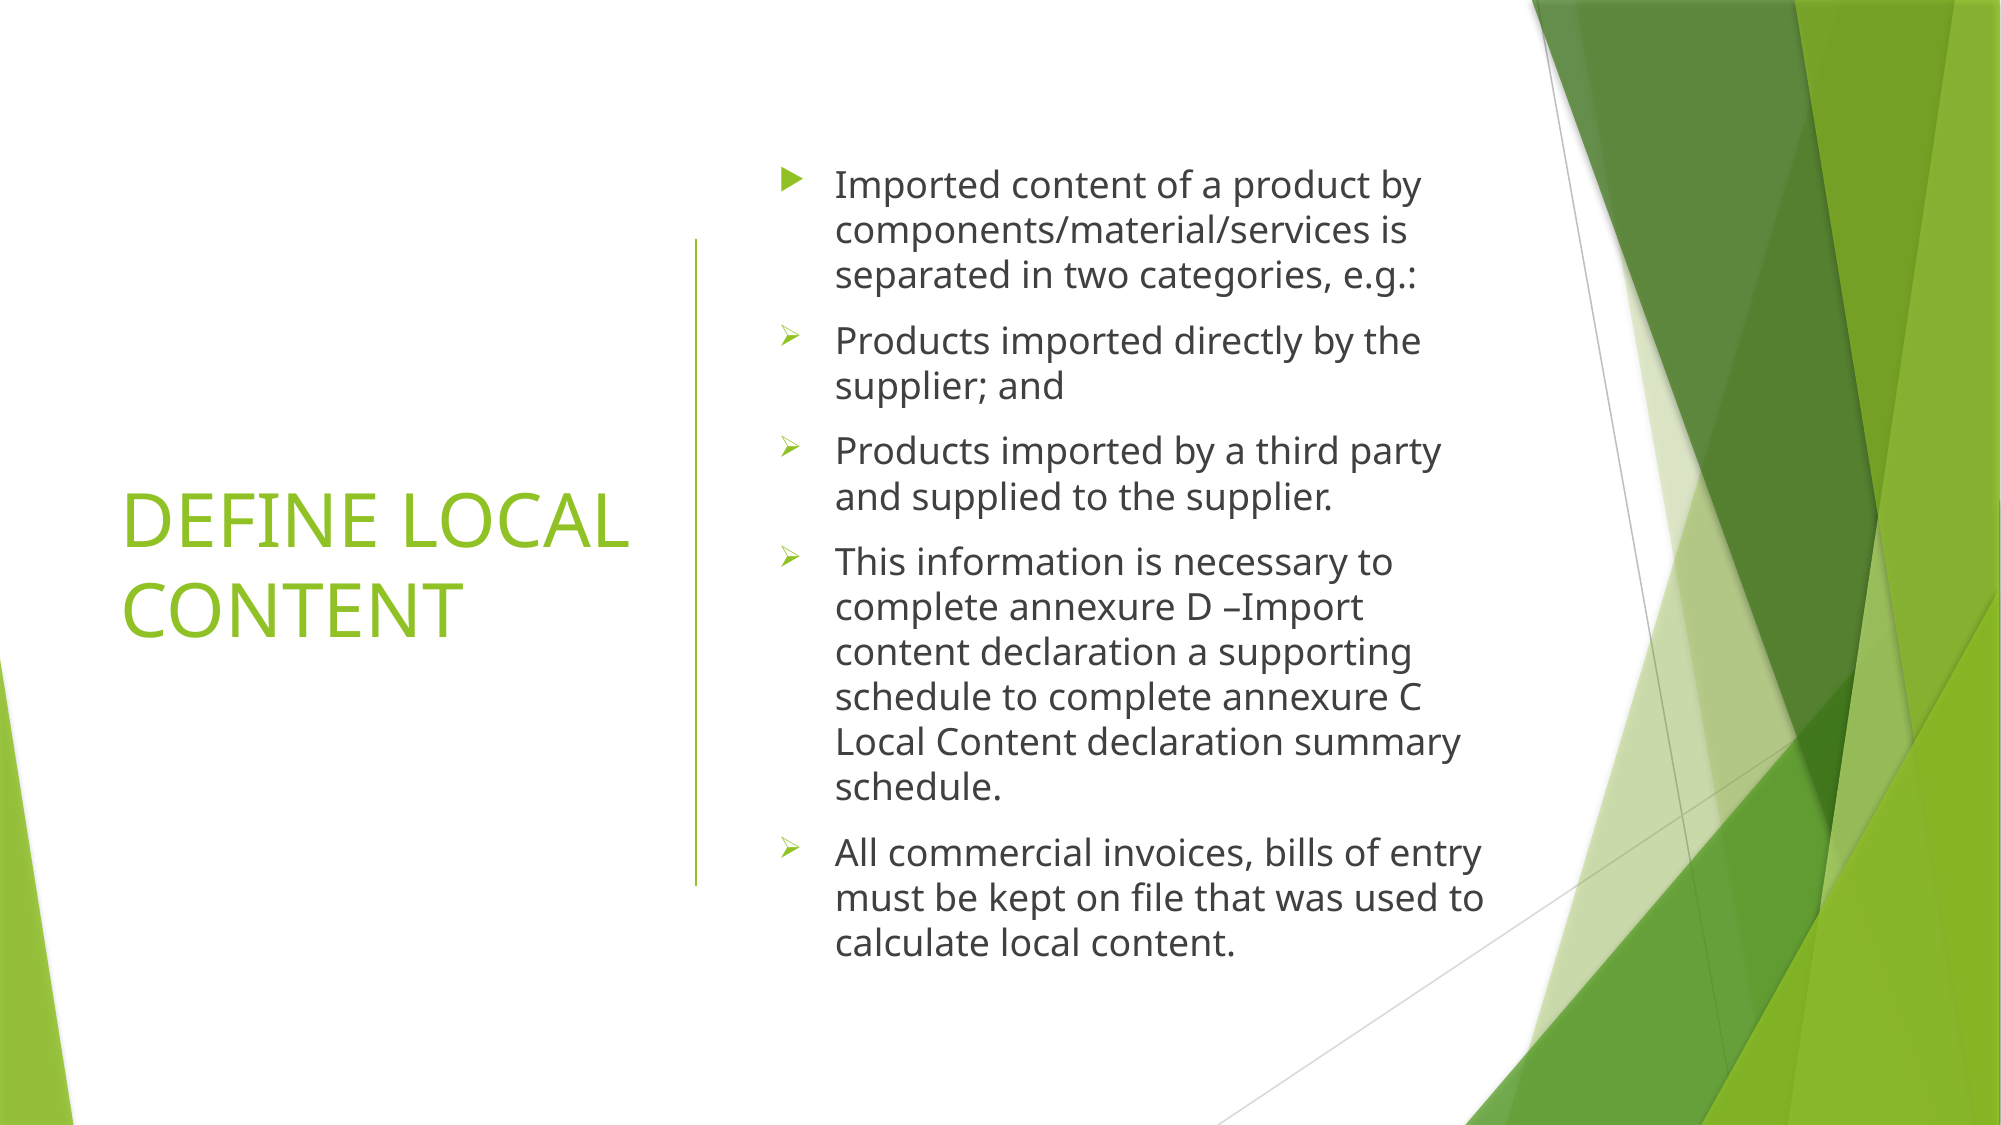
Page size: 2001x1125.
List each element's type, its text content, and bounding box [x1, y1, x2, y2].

list Imported content of a product by components/material/services is separated in two categories, e.g.: Products imported directly by the supplier; and Products imported by a third party and supplied to the supplier. This information is necessary to complete annexure D –Import content declaration a supporting schedule to complete annexure C Local Content declaration summary schedule. All commercial invoices, bills of entry must be kept on file that was used to calculate local content. [763, 133, 1522, 991]
title DEFINE LOCAL CONTENT [105, 133, 658, 991]
